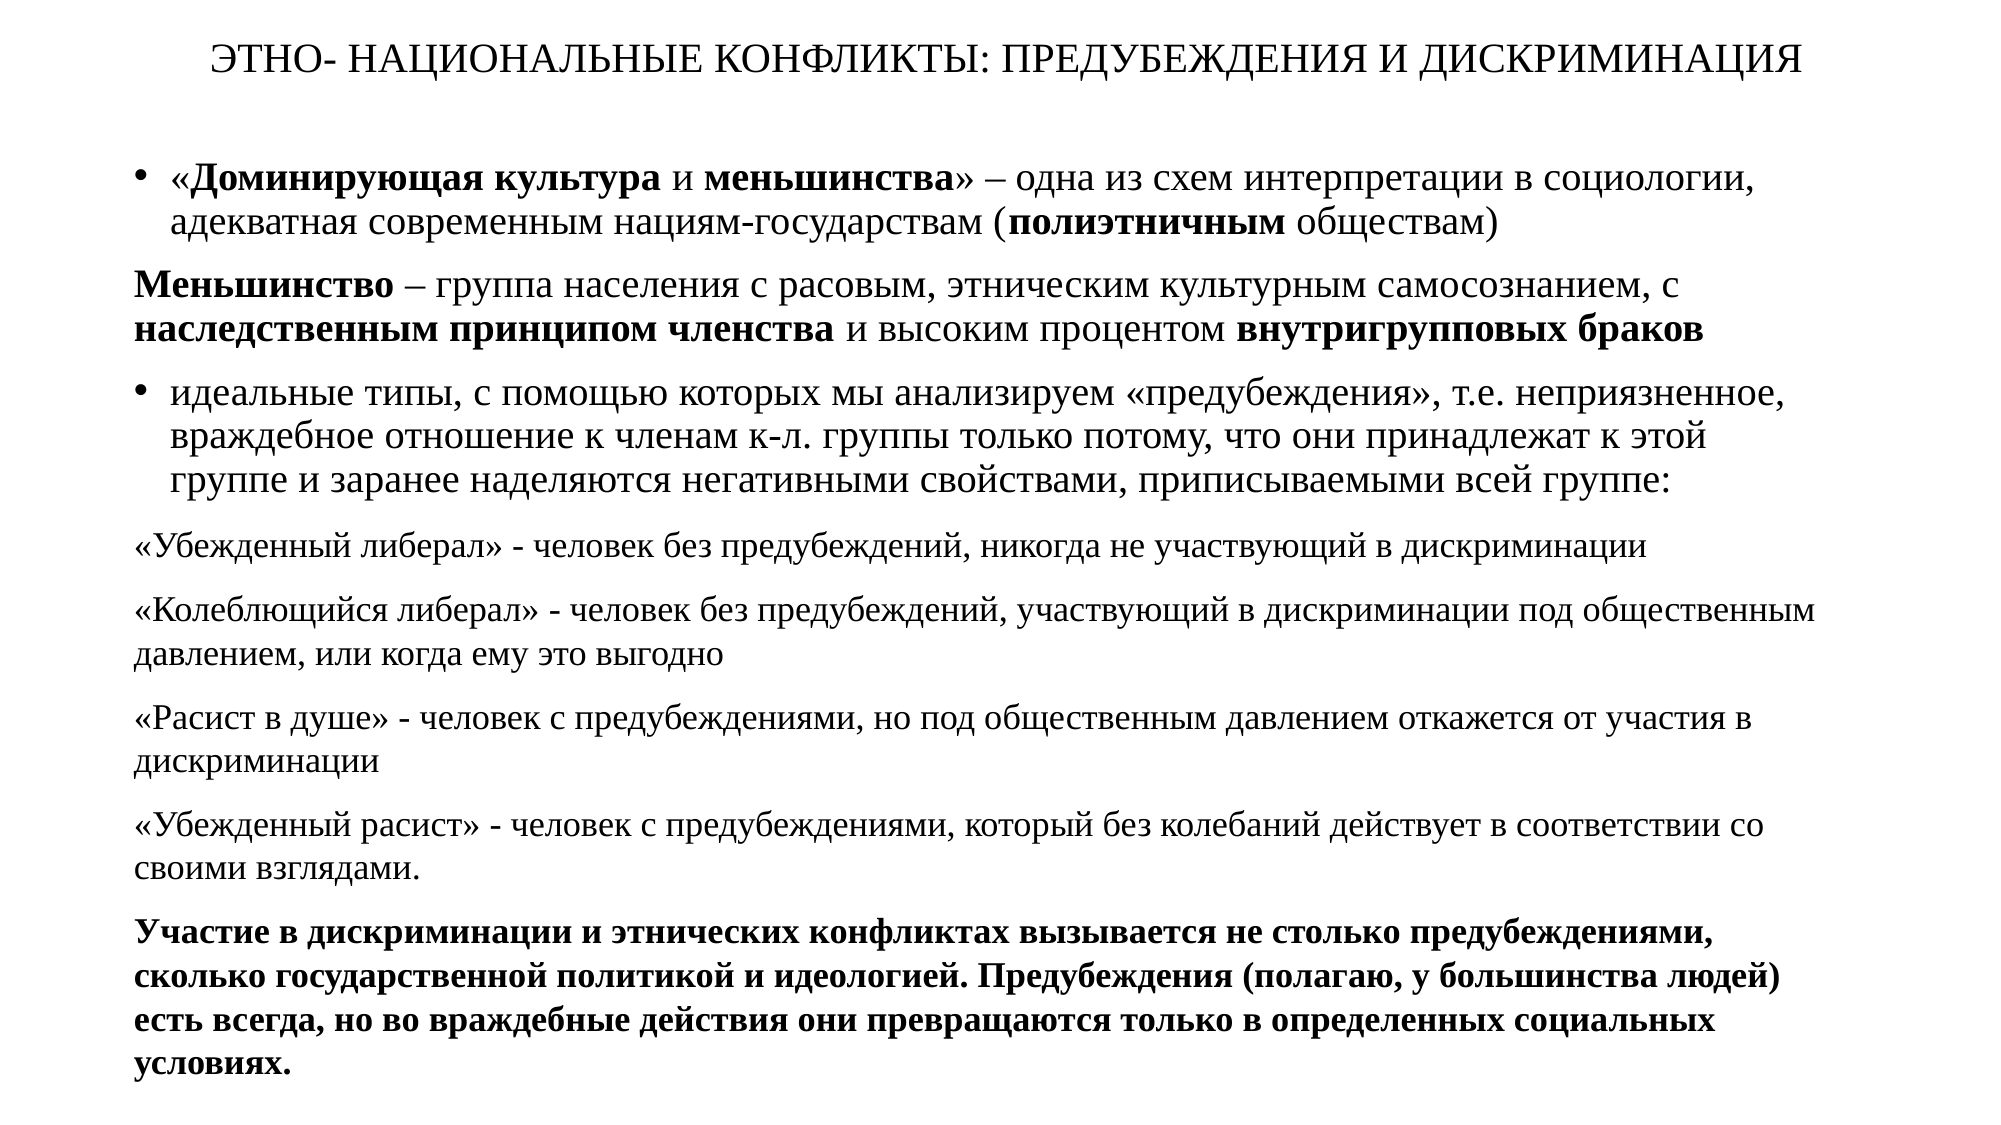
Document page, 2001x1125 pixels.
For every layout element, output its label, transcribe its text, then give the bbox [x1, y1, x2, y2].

list «Доминирующая культура и меньшинства» – одна из схем интерпретации в социологии, адекватная современным нациям-государствам (полиэтничным обществам) Меньшинство – группа населения с расовым, этническим культурным самосознанием, с наследственным принципом членства и высоким процентом внутригрупповых браков идеальные типы, с помощью которых мы анализируем «предубеждения», т.е. неприязненное, враждебное отношение к членам к-л. группы только потому, что они принадлежат к этой группе и заранее наделяются негативными свойствами, приписываемыми всей группе: «Убежденный либерал» - человек без предубеждений, никогда не участвующий в дискриминации «Колеблющийся либерал» - человек без предубеждений, участвующий в дискриминации под общественным давлением, или когда ему это выгодно «Расист в душе» - человек с предубеждениями, но под общественным давлением откажется от участия в дискриминации «Убежденный расист» - человек с предубеждениями, который без колебаний действует в соответствии со своими взглядами. Участие в дискриминации и этнических конфликтах вызывается не столько предубеждениями, сколько государственной политикой и идеологией. Предубеждения (полагаю, у большинства людей) есть всегда, но во враждебные действия они превращаются только в определенных социальных условиях. [118, 79, 1853, 1097]
title ЭТНО- НАЦИОНАЛЬНЫЕ КОНФЛИКТЫ: ПРЕДУБЕЖДЕНИЯ И ДИСКРИМИНАЦИЯ [127, 18, 1887, 100]
